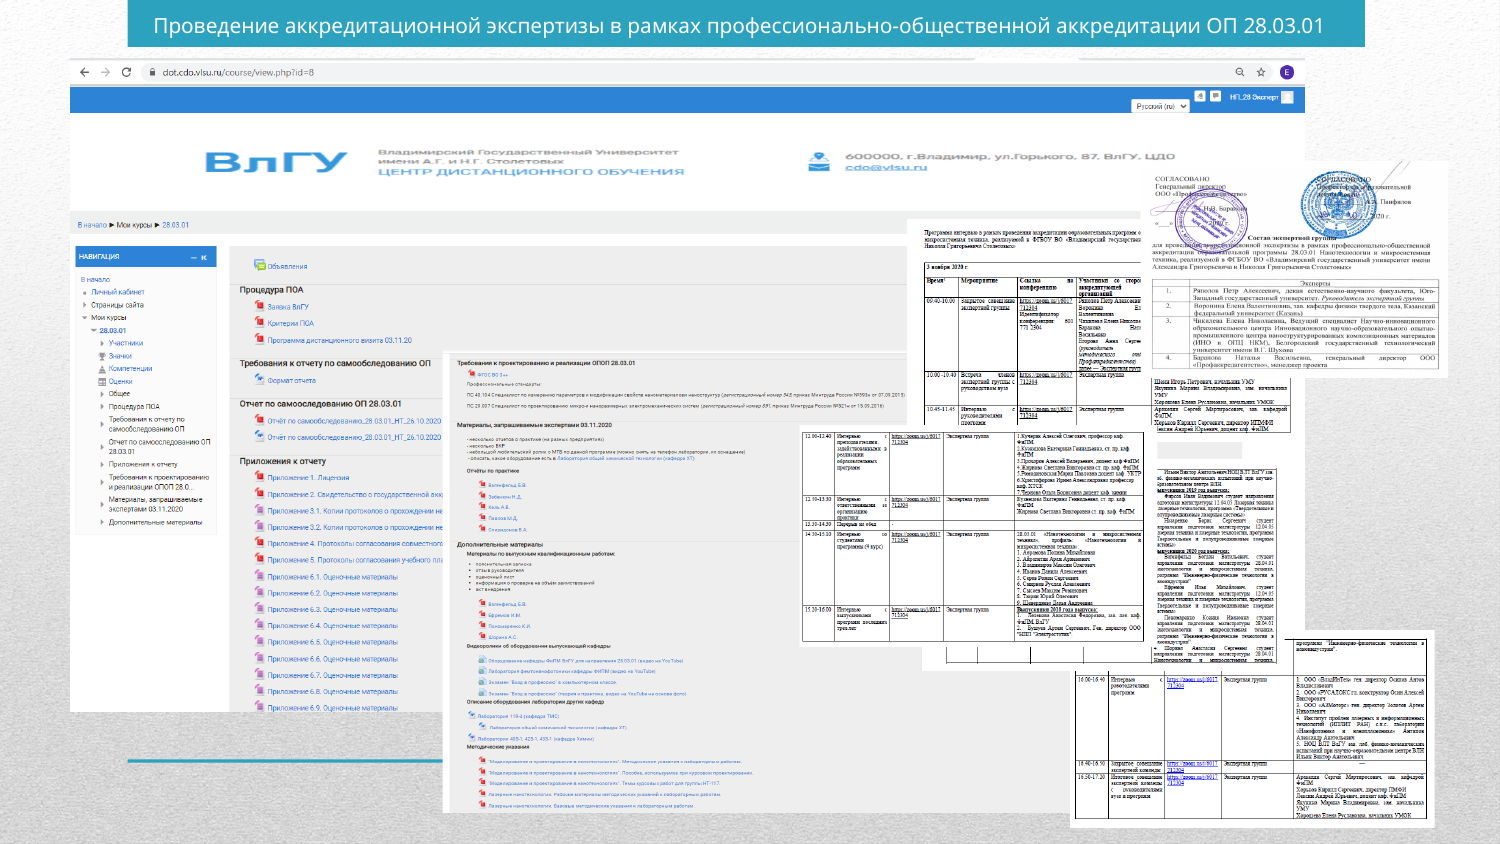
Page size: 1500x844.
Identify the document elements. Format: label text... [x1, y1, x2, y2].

text_box Проведение аккредитационной экспертизы в рамках профессионально-общественной аккредитации ОП 28.03.01 [138, 0, 1346, 46]
picture [441, 160, 1449, 829]
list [69, 57, 1306, 713]
